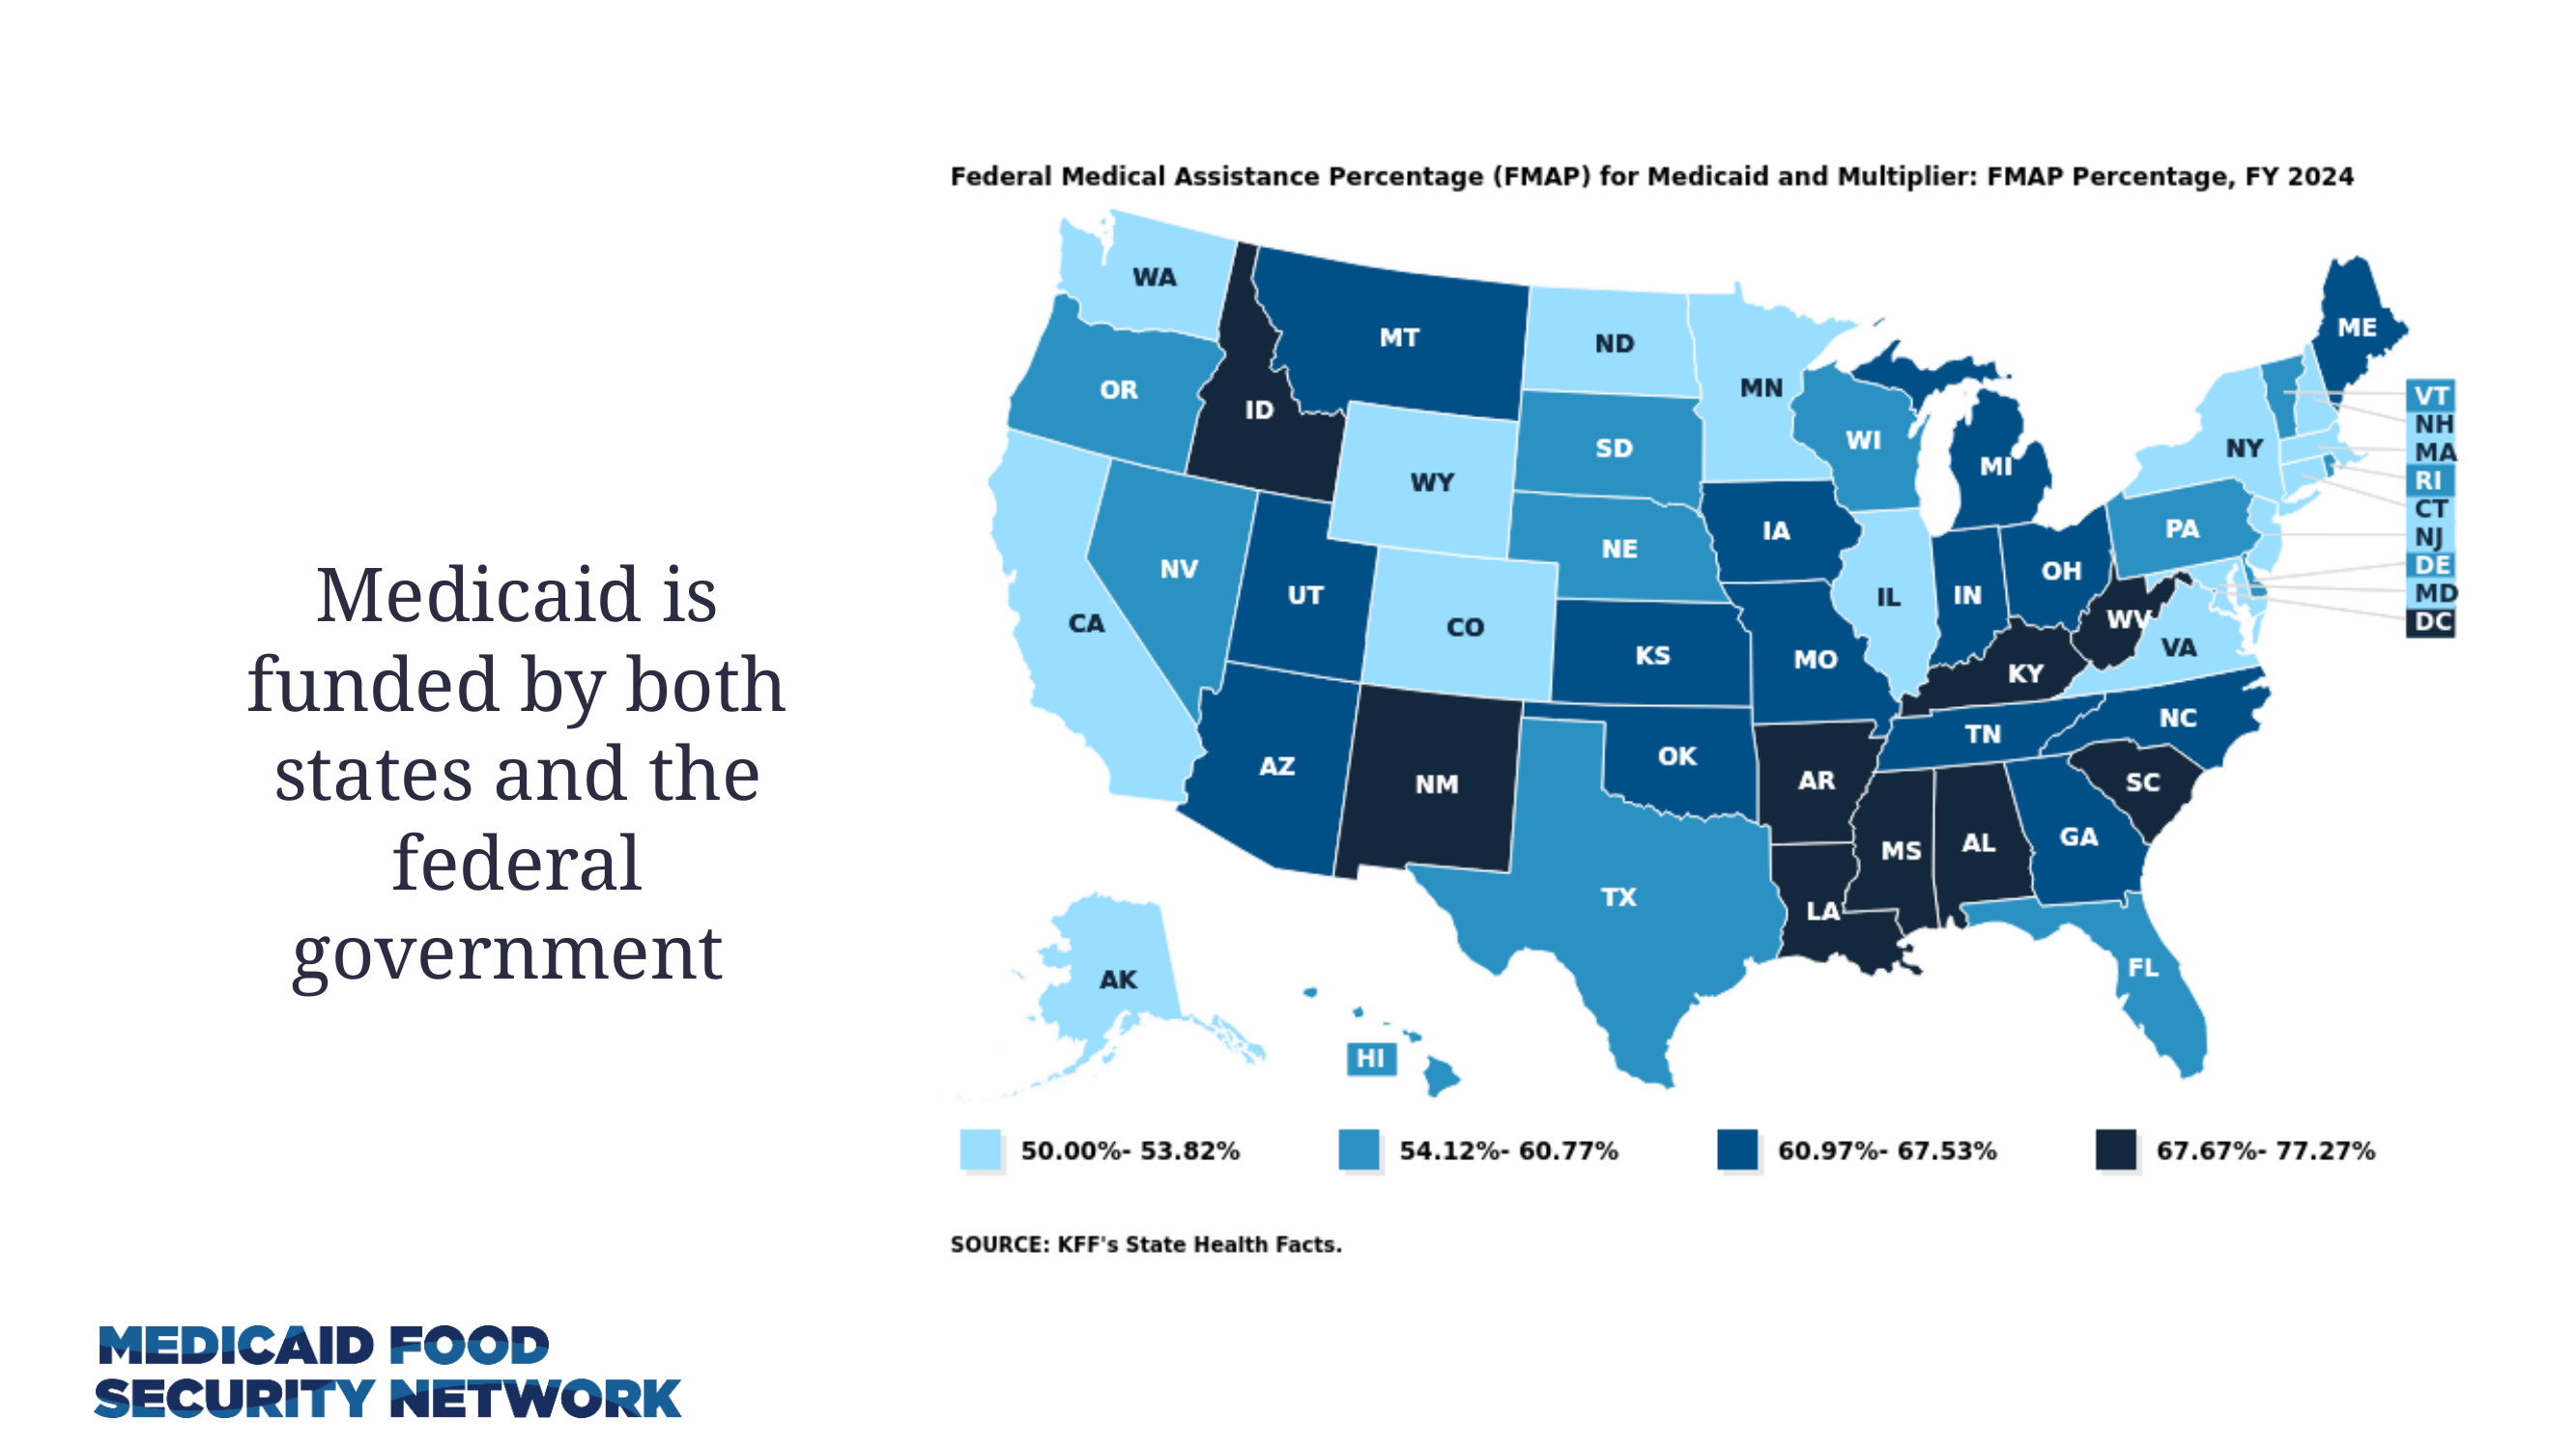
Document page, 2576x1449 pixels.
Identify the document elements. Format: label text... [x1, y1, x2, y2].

picture [94, 1325, 682, 1418]
text_box Medicaid is funded by both states and the federal government [175, 527, 861, 921]
picture [925, 128, 2485, 1257]
